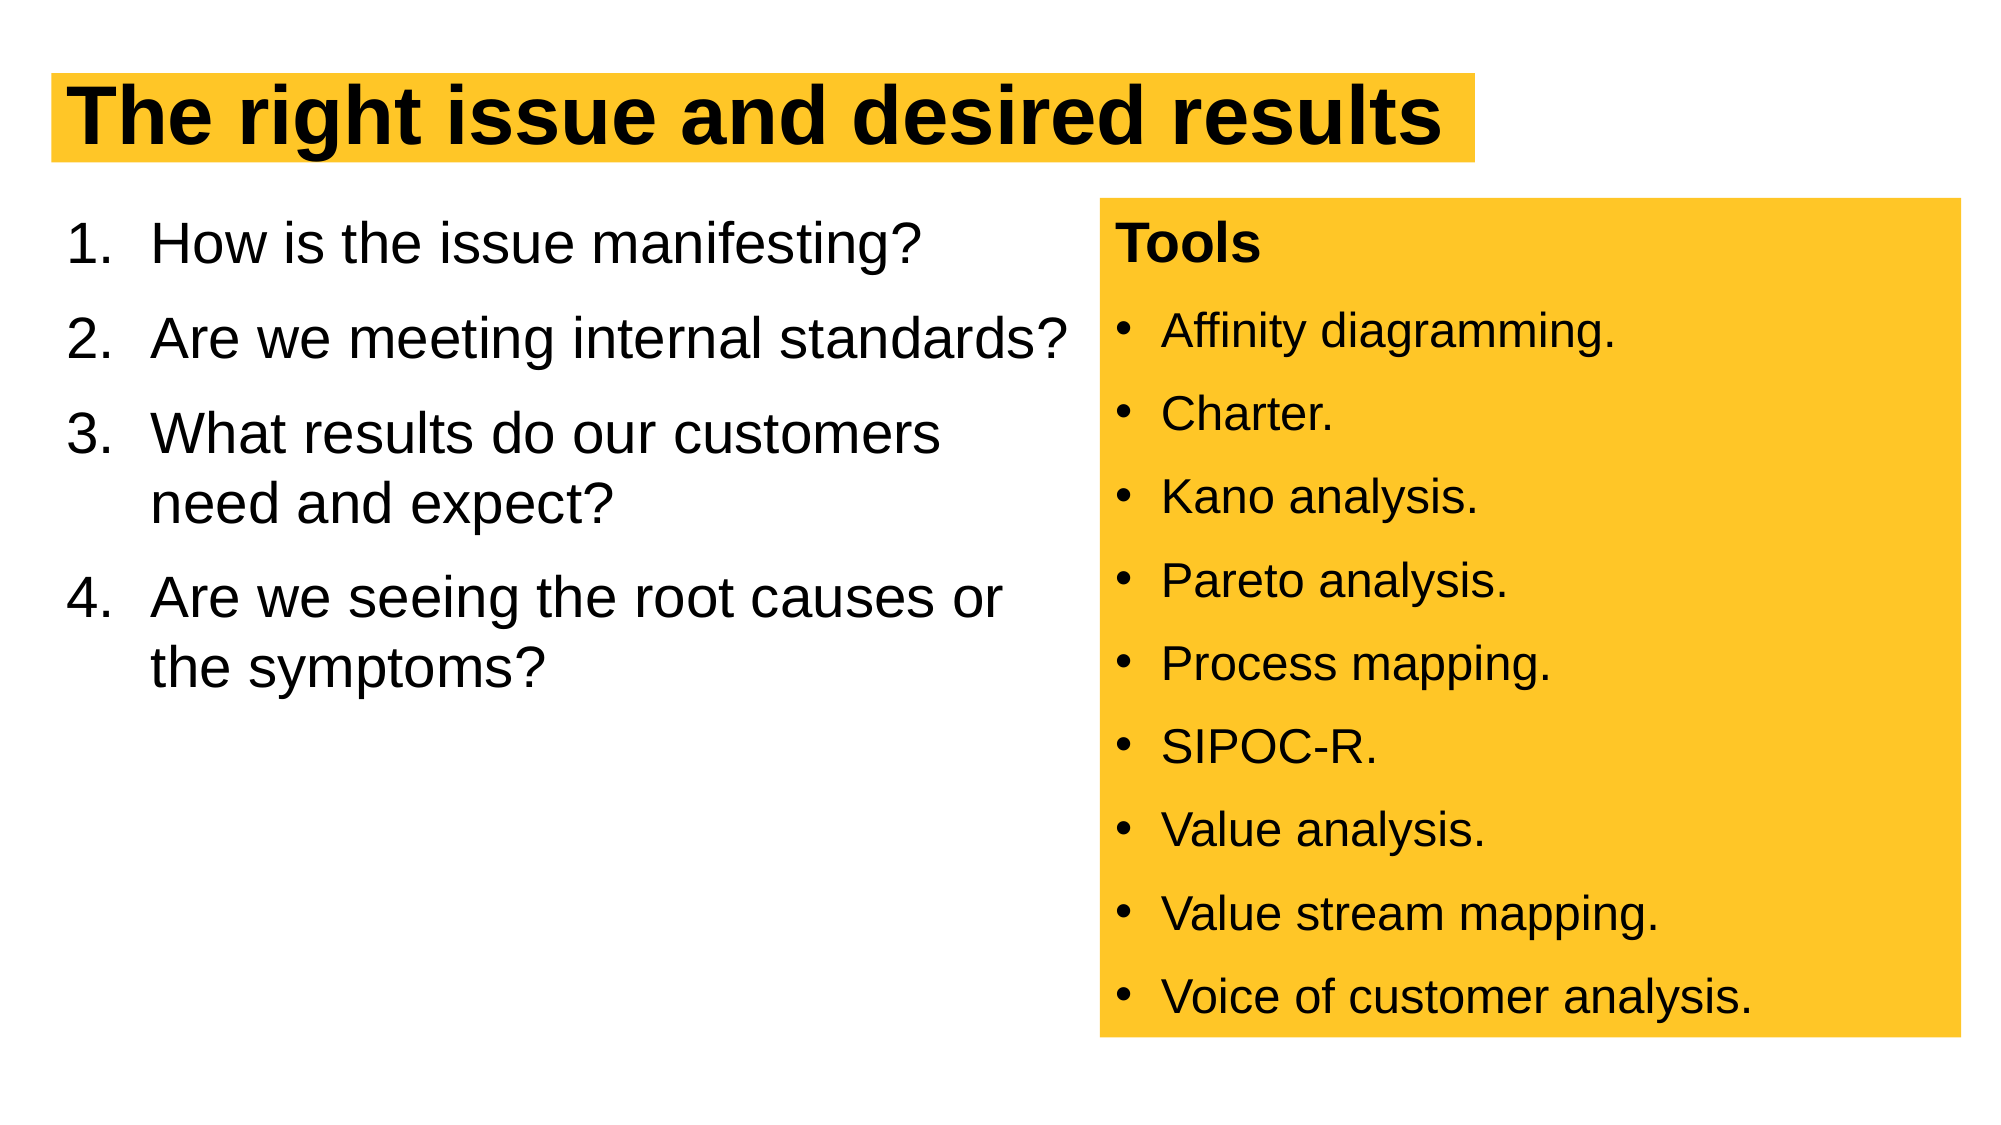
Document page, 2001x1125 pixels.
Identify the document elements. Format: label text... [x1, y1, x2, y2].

text_box Tools Affinity diagramming. Charter. Kano analysis. Pareto analysis. Process mapping. SIPOC-R. Value analysis. Value stream mapping. Voice of customer analysis. [1099, 197, 1962, 1038]
list How is the issue manifesting? Are we meeting internal standards? What results do our customers need and expect? Are we seeing the root causes or the symptoms? [51, 197, 1088, 1038]
title The right issue and desired results [51, 73, 1475, 163]
